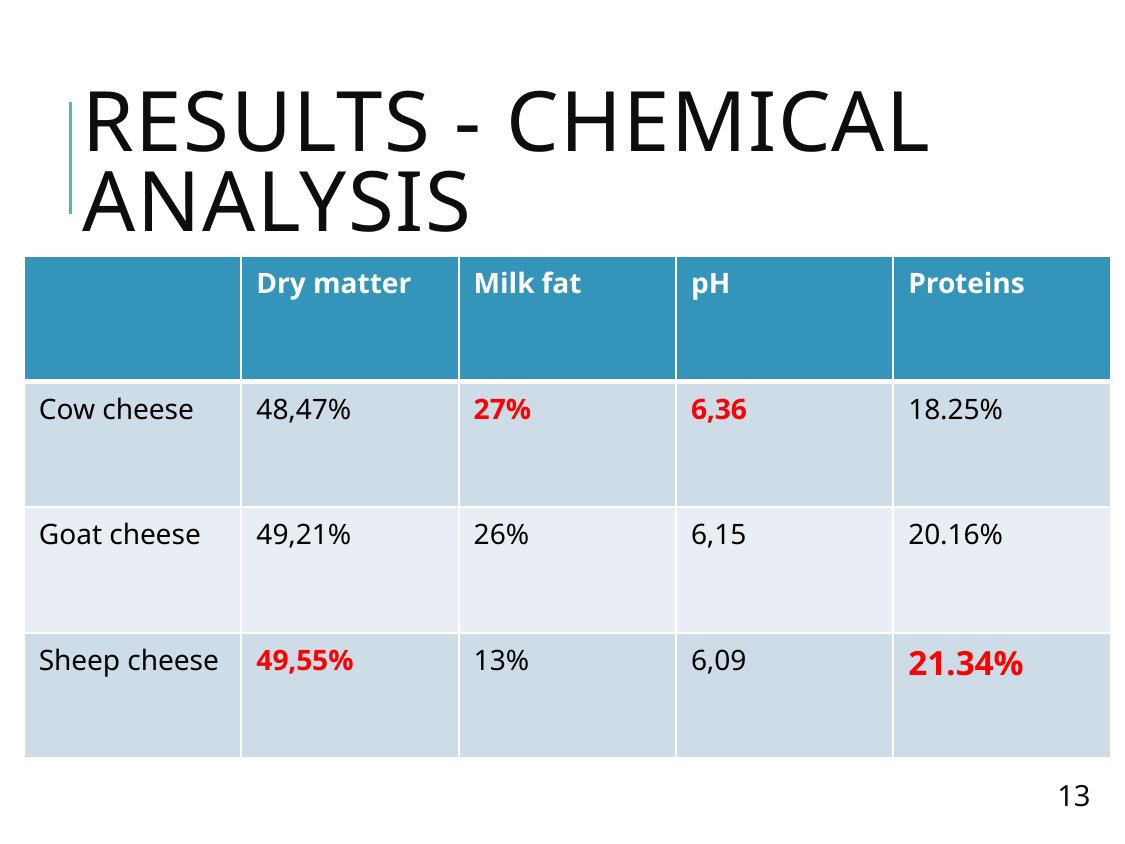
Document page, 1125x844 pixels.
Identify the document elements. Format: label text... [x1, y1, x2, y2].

table_cell 20.16% [894, 508, 1110, 632]
table_cell 6,36 [677, 384, 892, 506]
table_cell 6,09 [677, 634, 892, 757]
table_cell 27% [460, 384, 675, 506]
table_cell Cow cheese [25, 384, 240, 506]
table_header Milk fat [460, 257, 675, 379]
table_cell 21.34% [894, 634, 1110, 757]
title Results - chemical analysis [67, 72, 1087, 167]
table_cell Sheep cheese [25, 634, 240, 757]
table_header Proteins [894, 257, 1110, 379]
list [34, 189, 1083, 255]
table_header Dry matter [242, 257, 458, 379]
table_cell 49,21% [242, 508, 458, 632]
table_cell 13% [460, 634, 675, 757]
table_cell Goat cheese [25, 508, 240, 632]
table_cell 49,55% [242, 634, 458, 757]
table_cell 6,15 [677, 508, 892, 632]
table_cell 26% [460, 508, 675, 632]
table_header pH [677, 257, 892, 379]
slide_number 13 [1042, 764, 1110, 830]
table_header [25, 257, 240, 379]
table_cell 18.25% [894, 384, 1110, 506]
table_cell 48,47% [242, 384, 458, 506]
